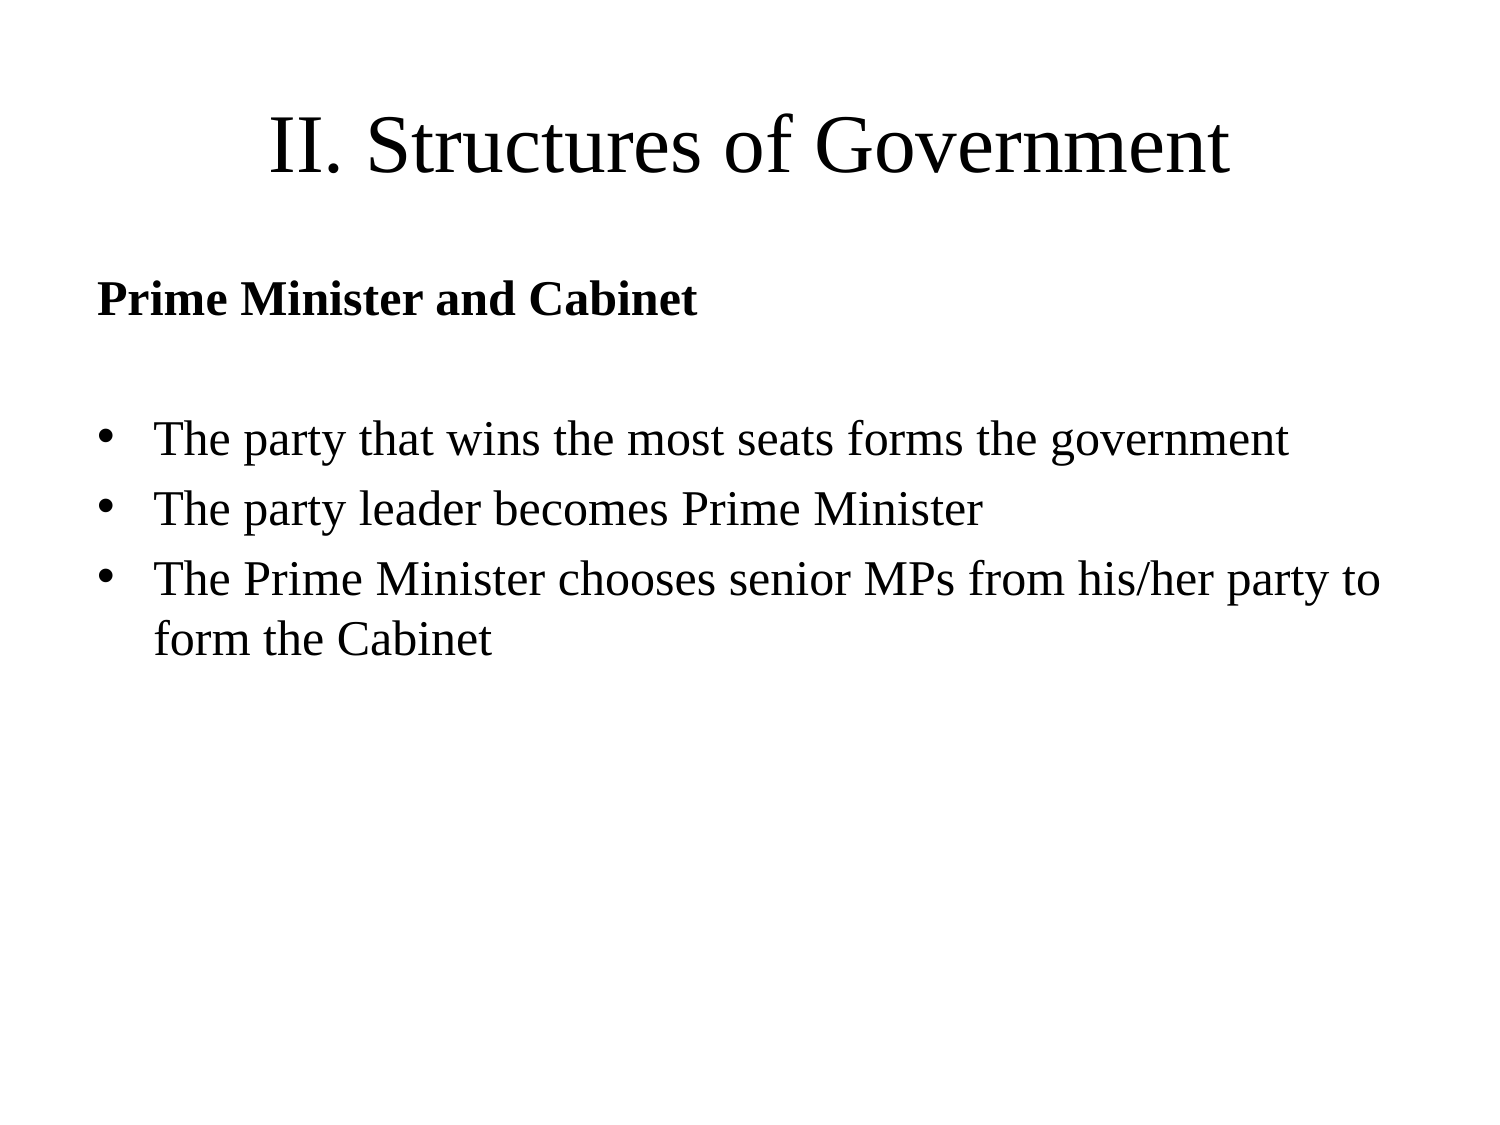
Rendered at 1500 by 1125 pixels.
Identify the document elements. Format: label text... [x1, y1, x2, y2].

list Prime Minister and Cabinet The party that wins the most seats forms the government The party leader becomes Prime Minister The Prime Minister chooses senior MPs from his/her party to form the Cabinet [82, 257, 1425, 985]
title II. Structures of Government [75, 45, 1425, 233]
